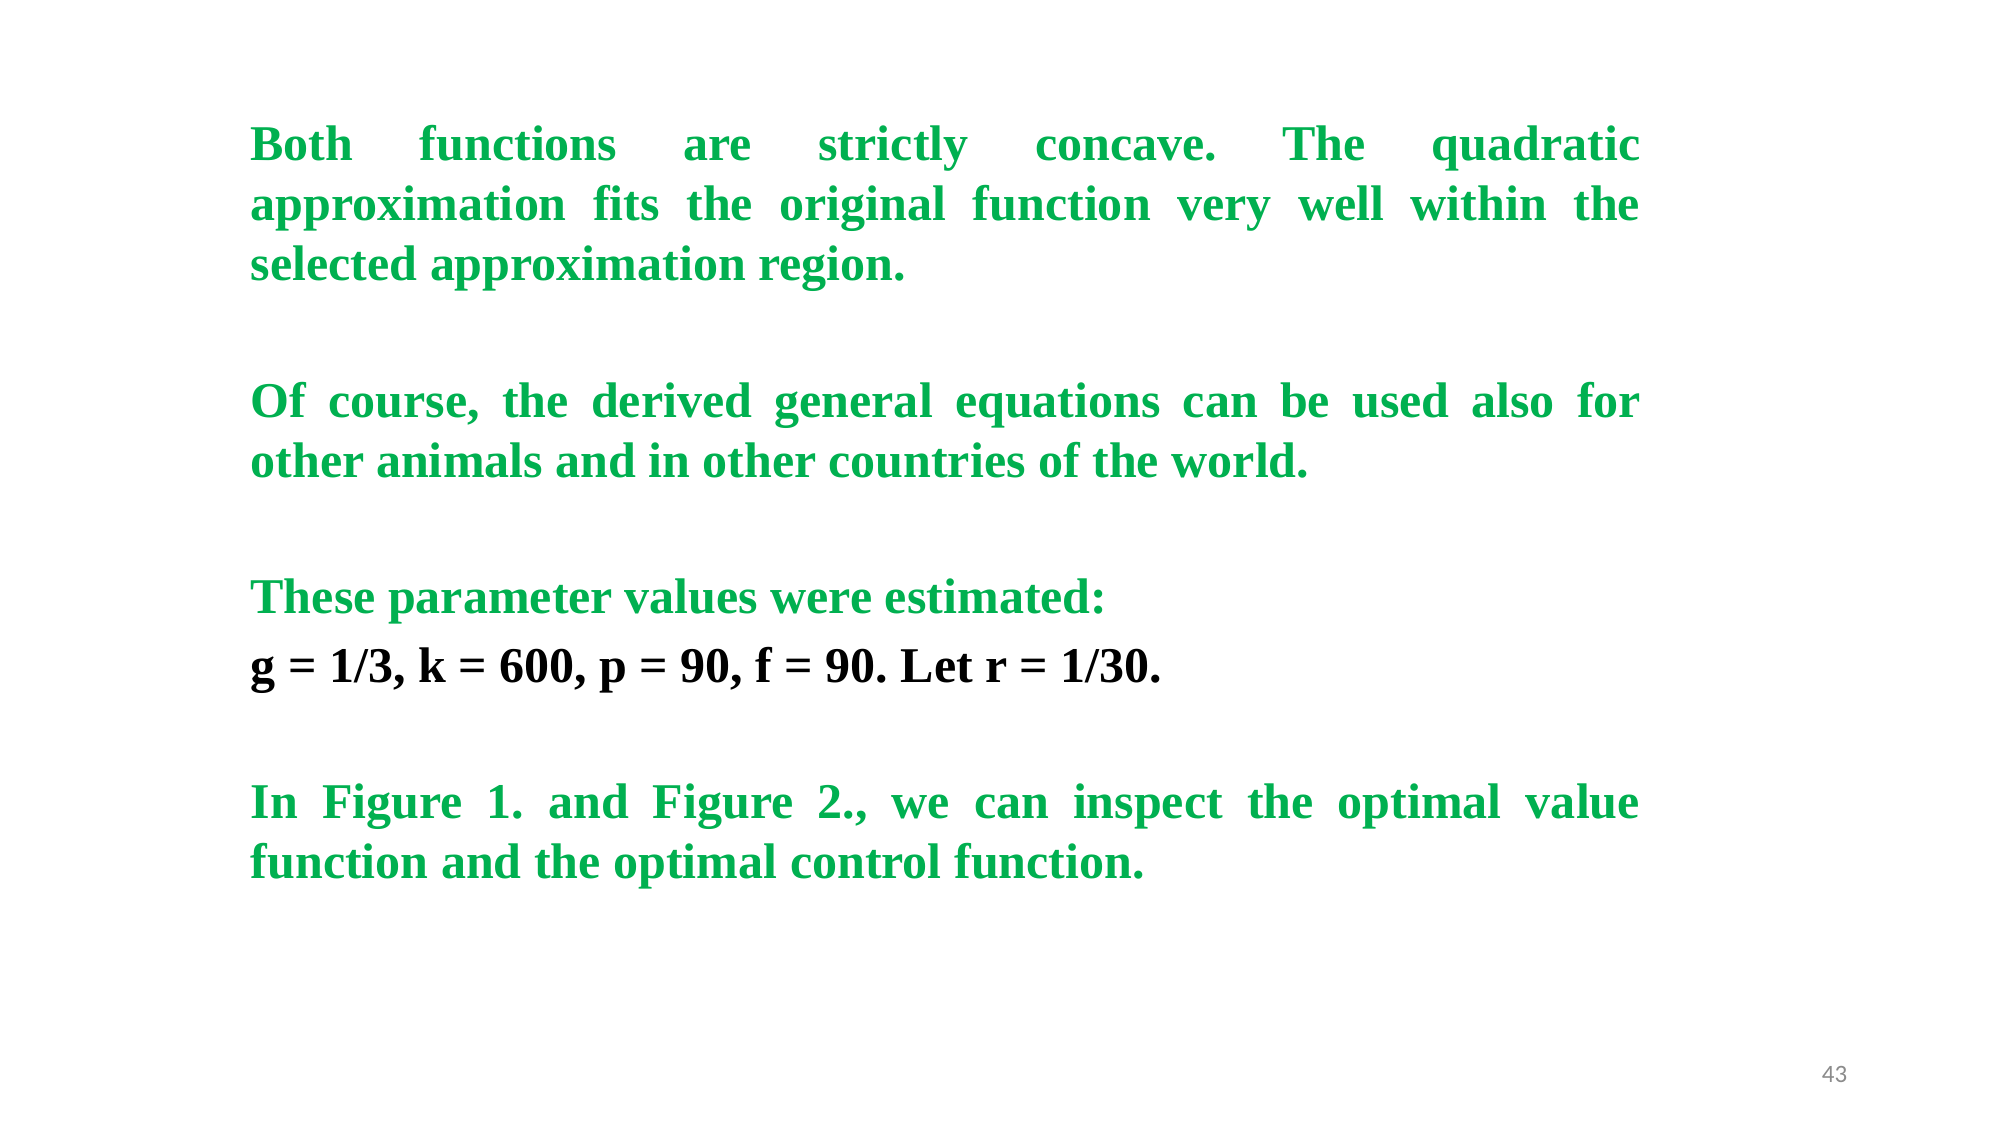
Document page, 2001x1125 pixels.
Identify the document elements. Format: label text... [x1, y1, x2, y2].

text_box Both functions are strictly concave. The quadratic approximation fits the original function very well within the selected approximation region. Of course, the derived general equations can be used also for other animals and in other countries of the world. These parameter values were estimated: g = 1/3, k = 600, p = 90, f = 90. Let r = 1/30. In Figure 1. and Figure 2., we can inspect the optimal value function and the optimal control function. [235, 103, 1656, 897]
slide_number 43 [1412, 1042, 1863, 1103]
